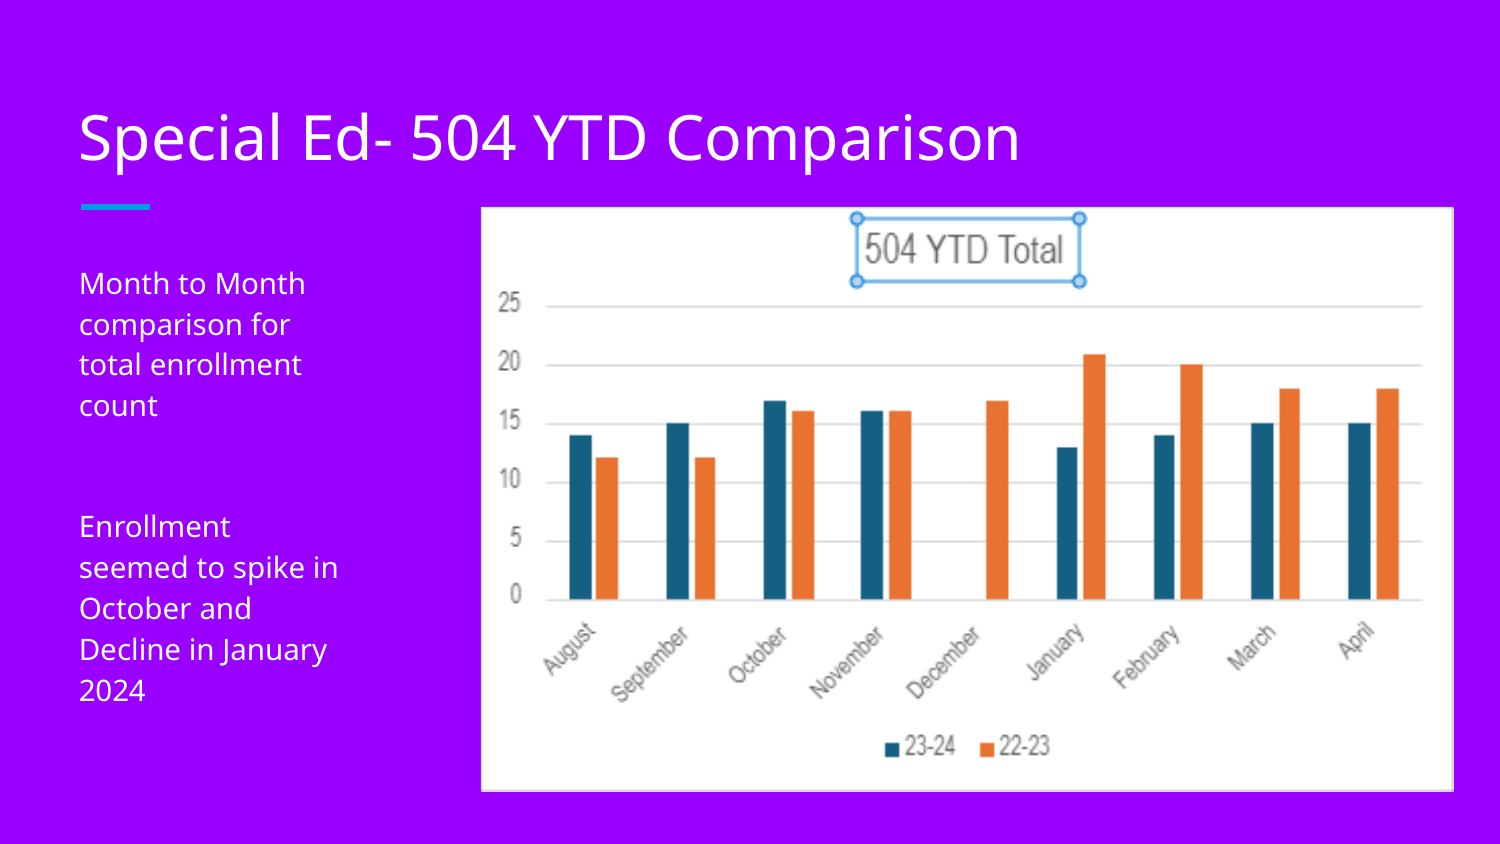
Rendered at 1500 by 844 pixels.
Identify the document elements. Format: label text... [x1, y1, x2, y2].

picture [479, 205, 1454, 793]
title Special Ed- 504 YTD Comparison [63, 75, 1437, 188]
list Month to Month comparison for total enrollment count Enrollment seemed to spike in October and Decline in January 2024 [63, 244, 362, 723]
